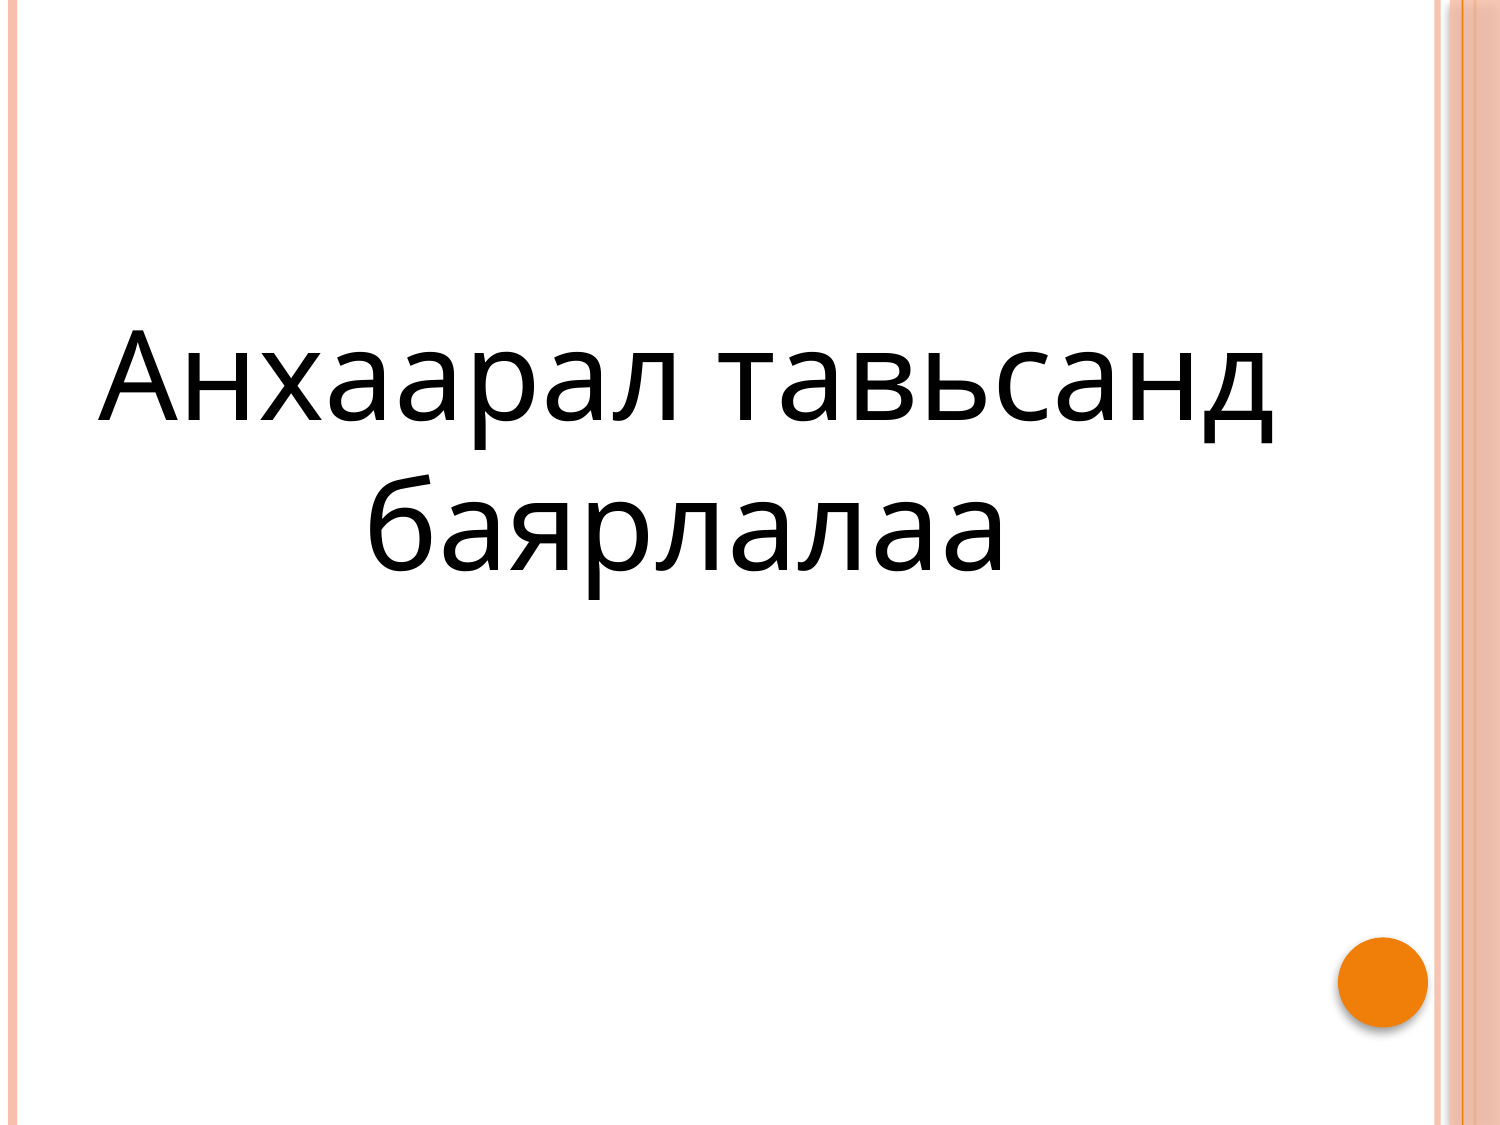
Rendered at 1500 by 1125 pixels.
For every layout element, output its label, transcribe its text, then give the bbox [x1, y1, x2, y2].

list Анхаарал тавьсанд баярлалаа [75, 125, 1300, 1062]
